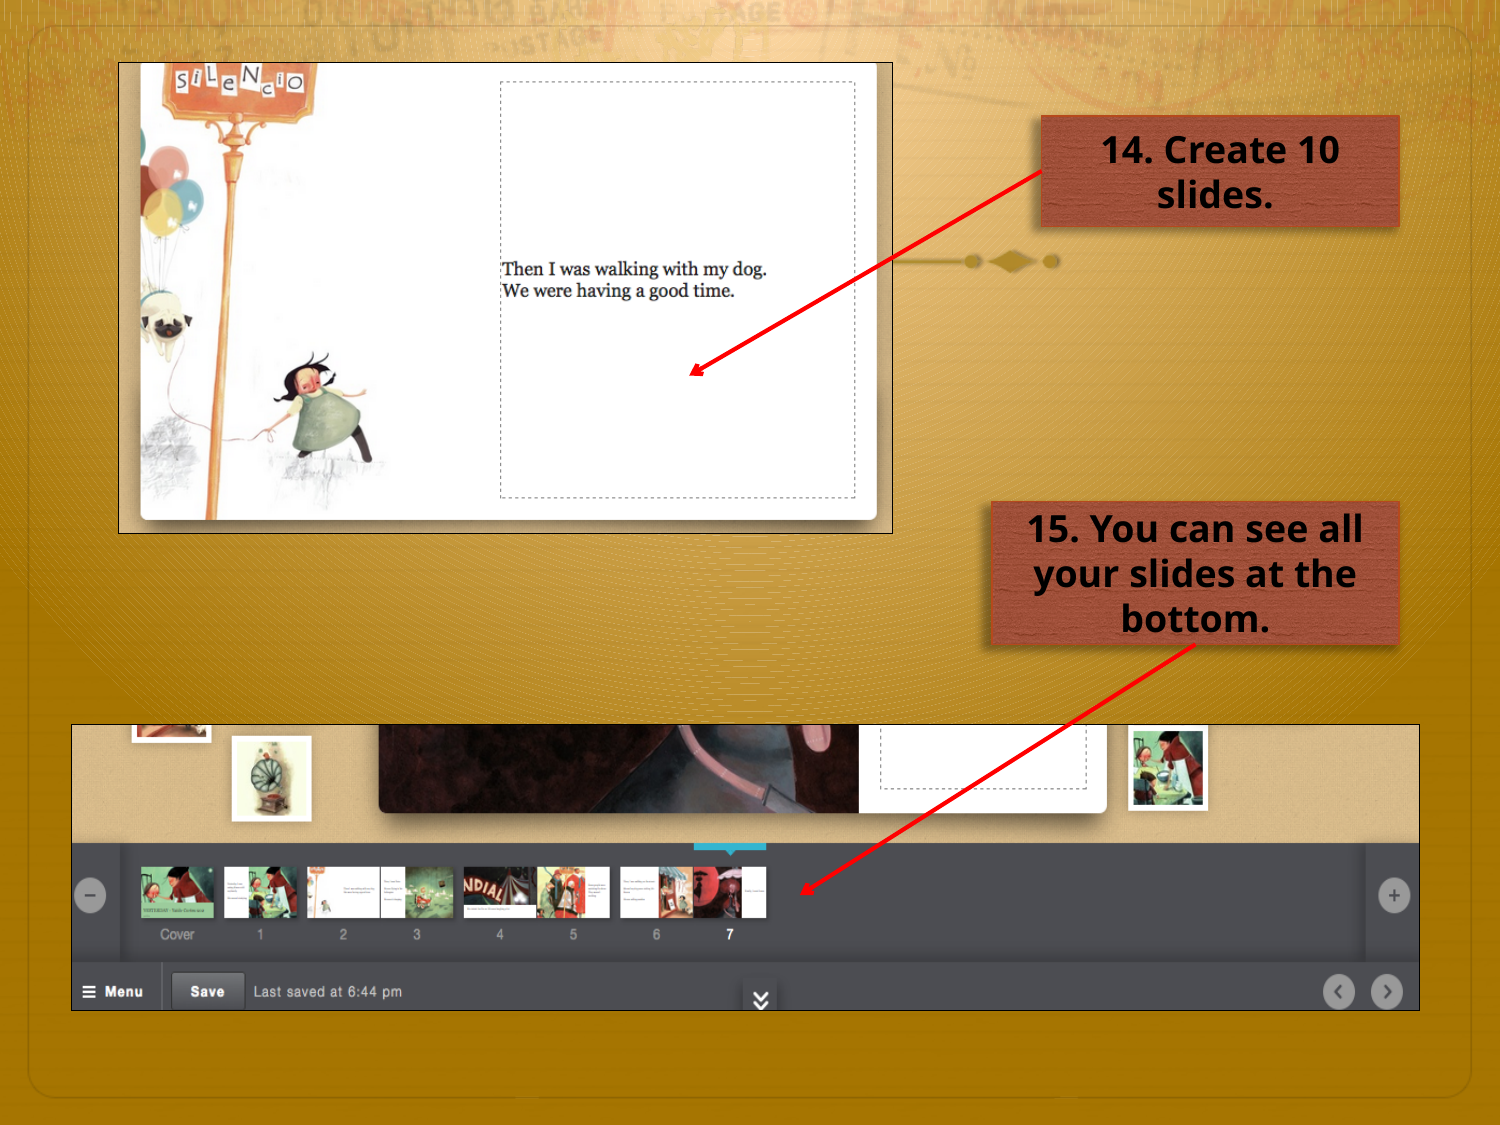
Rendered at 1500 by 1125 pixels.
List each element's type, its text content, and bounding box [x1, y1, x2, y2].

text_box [688, 170, 1042, 376]
text_box 15. You can see all your slides at the bottom. [991, 501, 1400, 645]
picture [0, 0, 1500, 1125]
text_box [799, 644, 1196, 896]
text_box 14. Create 10 slides. [1041, 115, 1400, 227]
